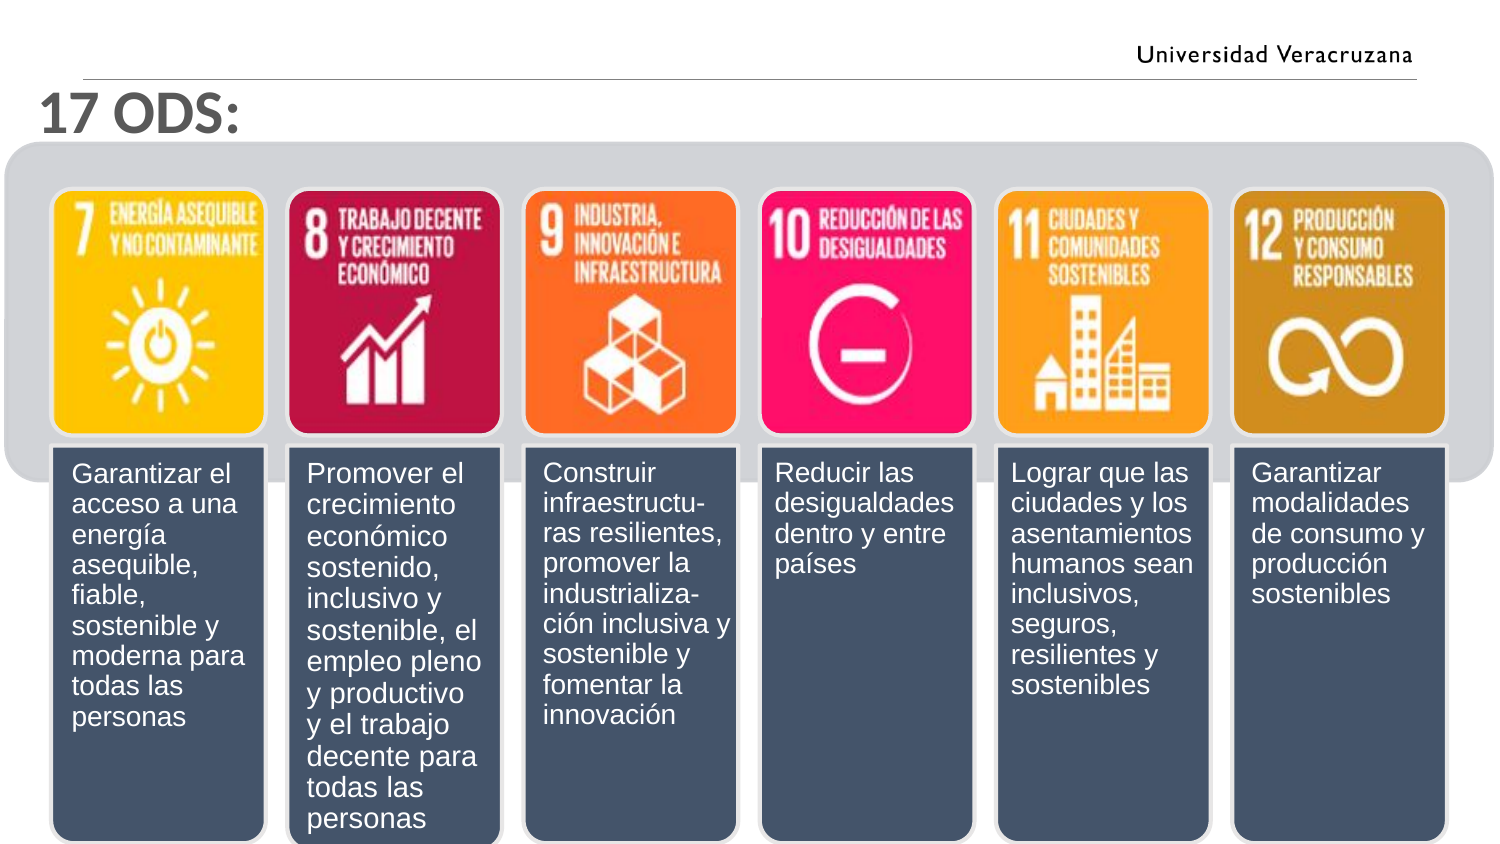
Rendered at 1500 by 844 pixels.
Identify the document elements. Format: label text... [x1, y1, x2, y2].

text_box [759, 188, 975, 436]
text_box [970, 445, 975, 835]
text_box [1441, 445, 1447, 836]
text_box Reducir las desigualdades dentro y entre países [761, 445, 970, 844]
text_box Promover el crecimiento económico sostenido, inclusivo y sostenible, el empleo pleno y productivo y el trabajo decente para todas las personas [293, 445, 496, 844]
text_box [260, 445, 266, 836]
text_box Garantizar modalidades de consumo y producción sostenibles [1238, 445, 1441, 844]
text_box [51, 445, 57, 836]
text_box 17 ODS: [37, 77, 1464, 144]
text_box [1232, 445, 1238, 836]
text_box Lograr que las ciudades y los asentamientos humanos sean inclusivos, seguros, resilientes y sostenibles [998, 445, 1211, 844]
text_box [287, 445, 293, 843]
text_box Garantizar el acceso a una energía asequible, fiable, sostenible y moderna para todas las personas [57, 445, 260, 844]
text_box [1232, 188, 1447, 436]
text_box Construir infraestructu-ras resilientes, promover la industrializa-ción inclusiva y sostenible y fomentar la innovación [530, 444, 745, 843]
text_box [496, 445, 503, 843]
text_box [287, 188, 502, 436]
text_box [995, 188, 1211, 436]
picture [1138, 45, 1412, 63]
text_box [6, 143, 1492, 481]
text_box [50, 188, 266, 436]
text_box [523, 445, 530, 837]
text_box [523, 188, 739, 436]
